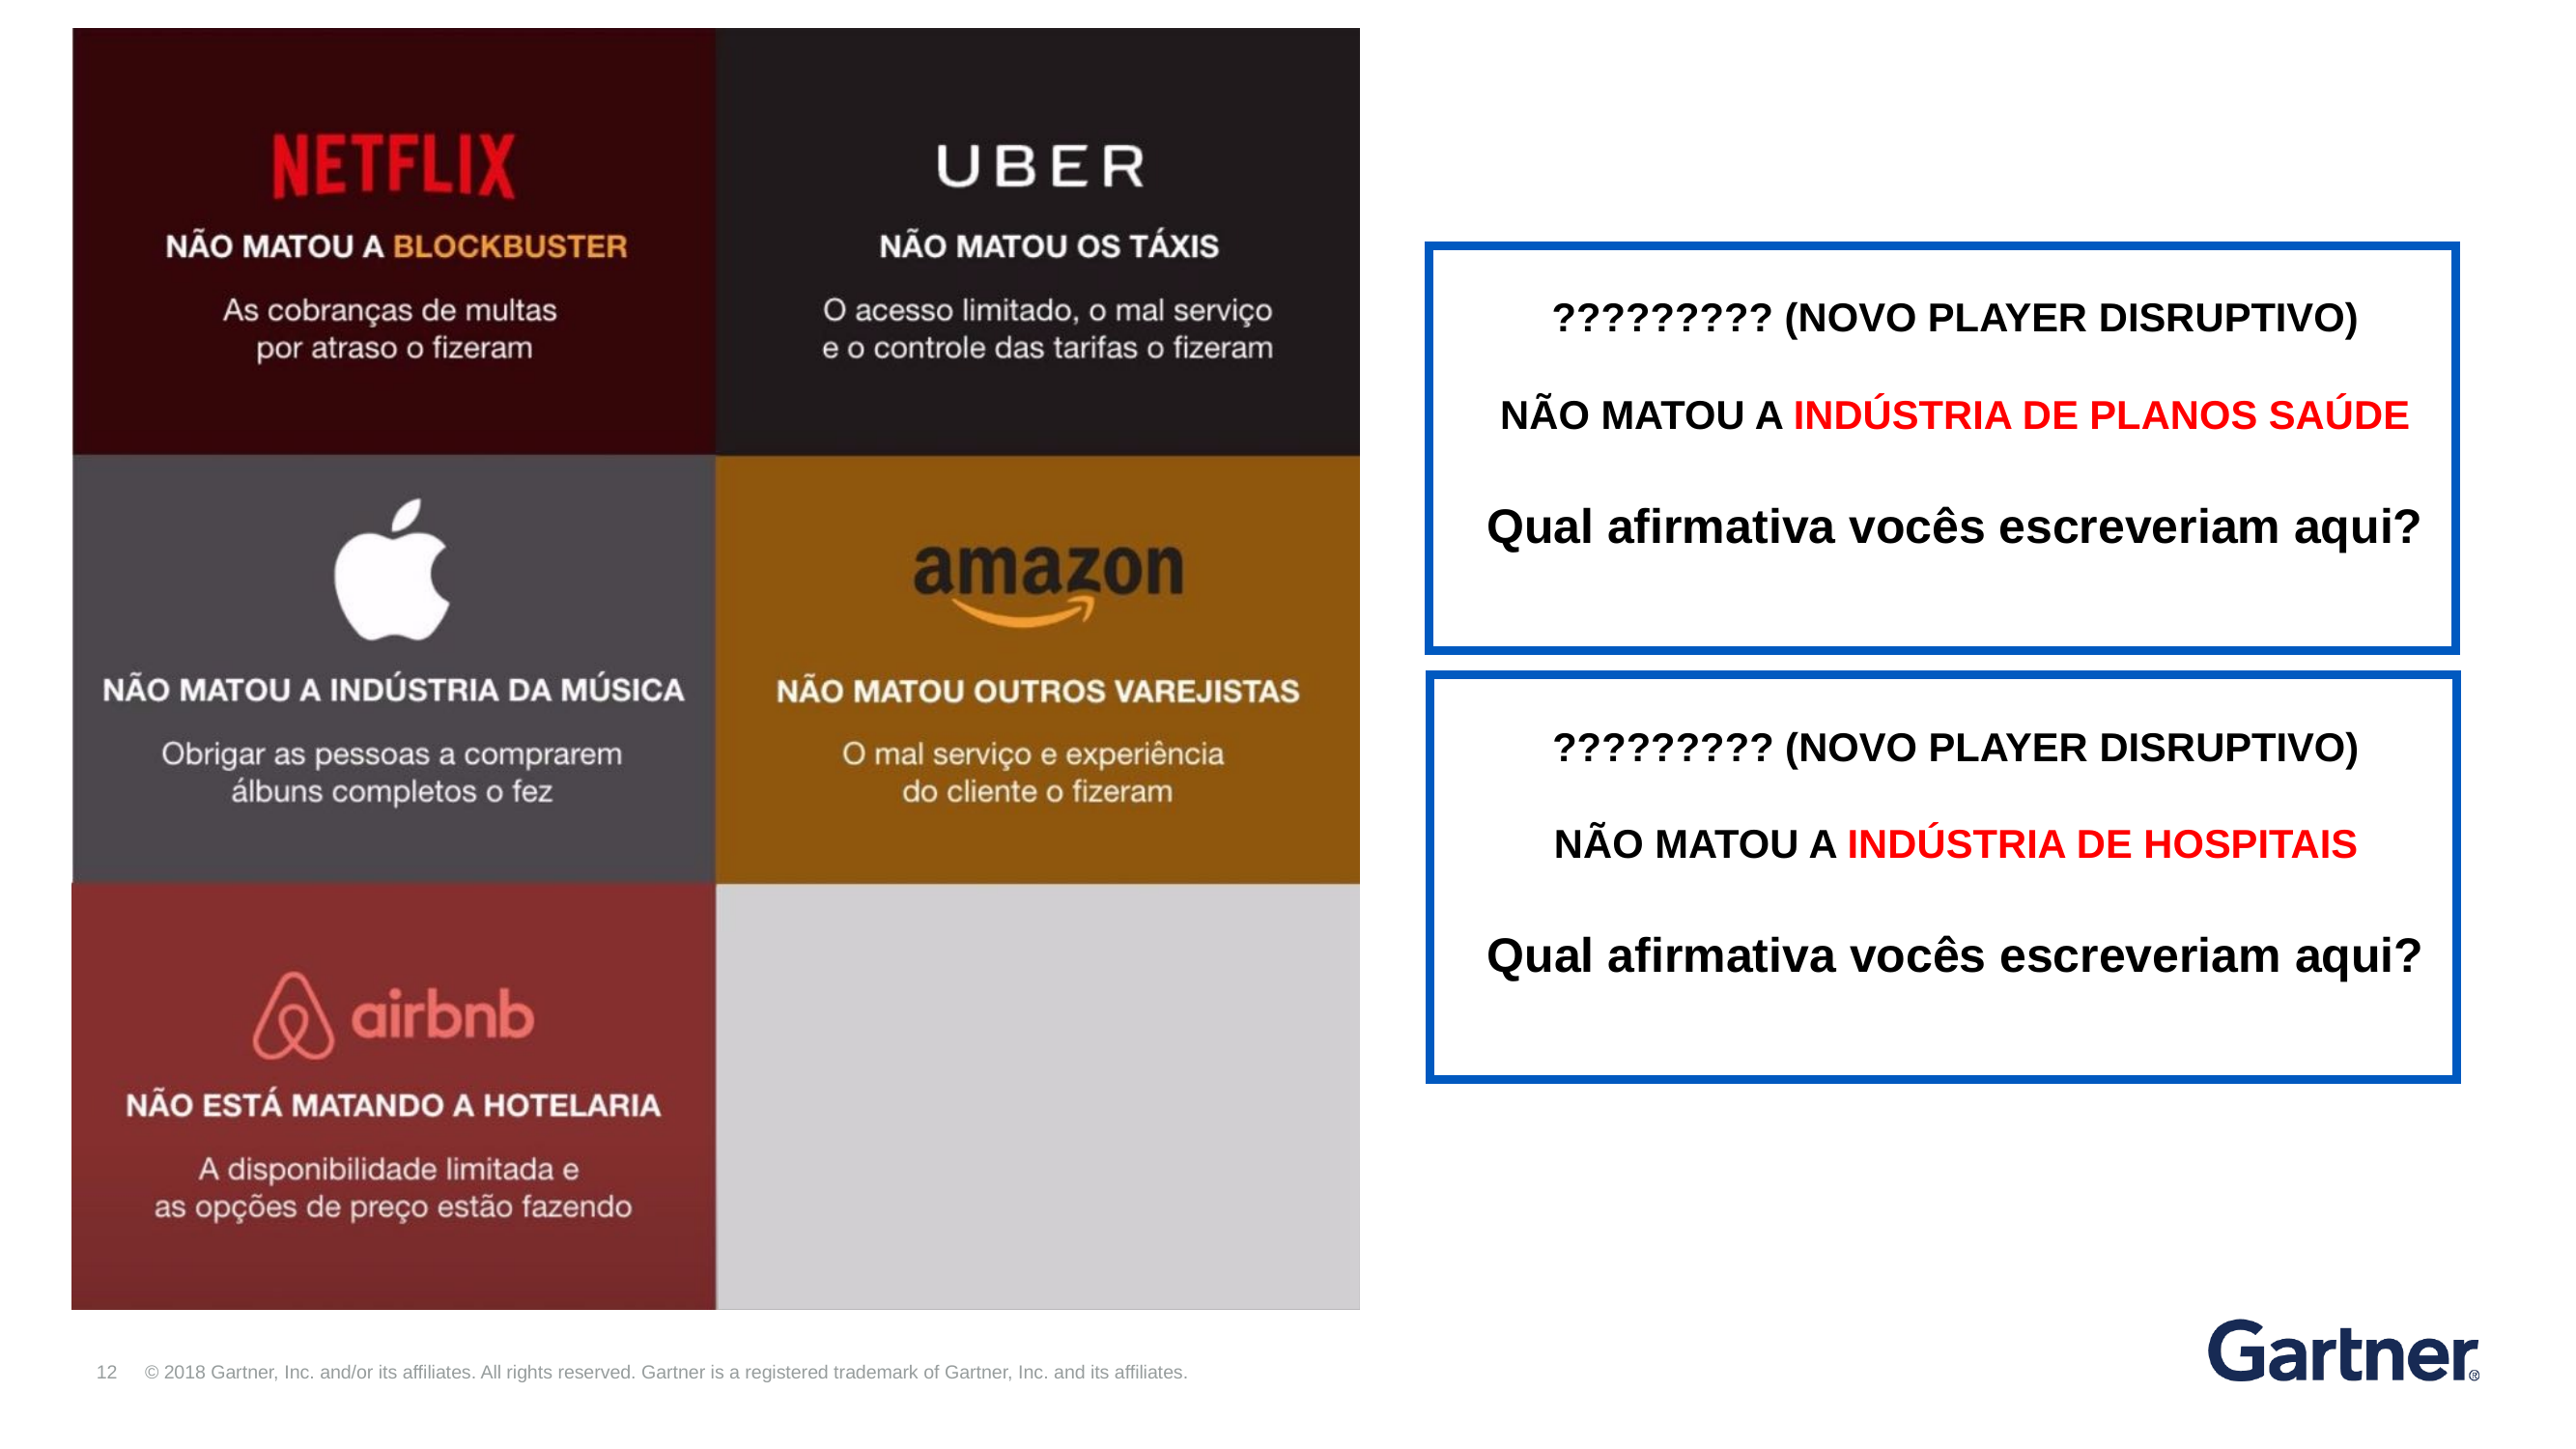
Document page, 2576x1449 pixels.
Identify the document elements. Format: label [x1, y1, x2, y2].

picture [2208, 1319, 2479, 1381]
picture [71, 28, 1360, 1310]
text_box [1429, 244, 2457, 652]
text_box [1430, 674, 2457, 1081]
